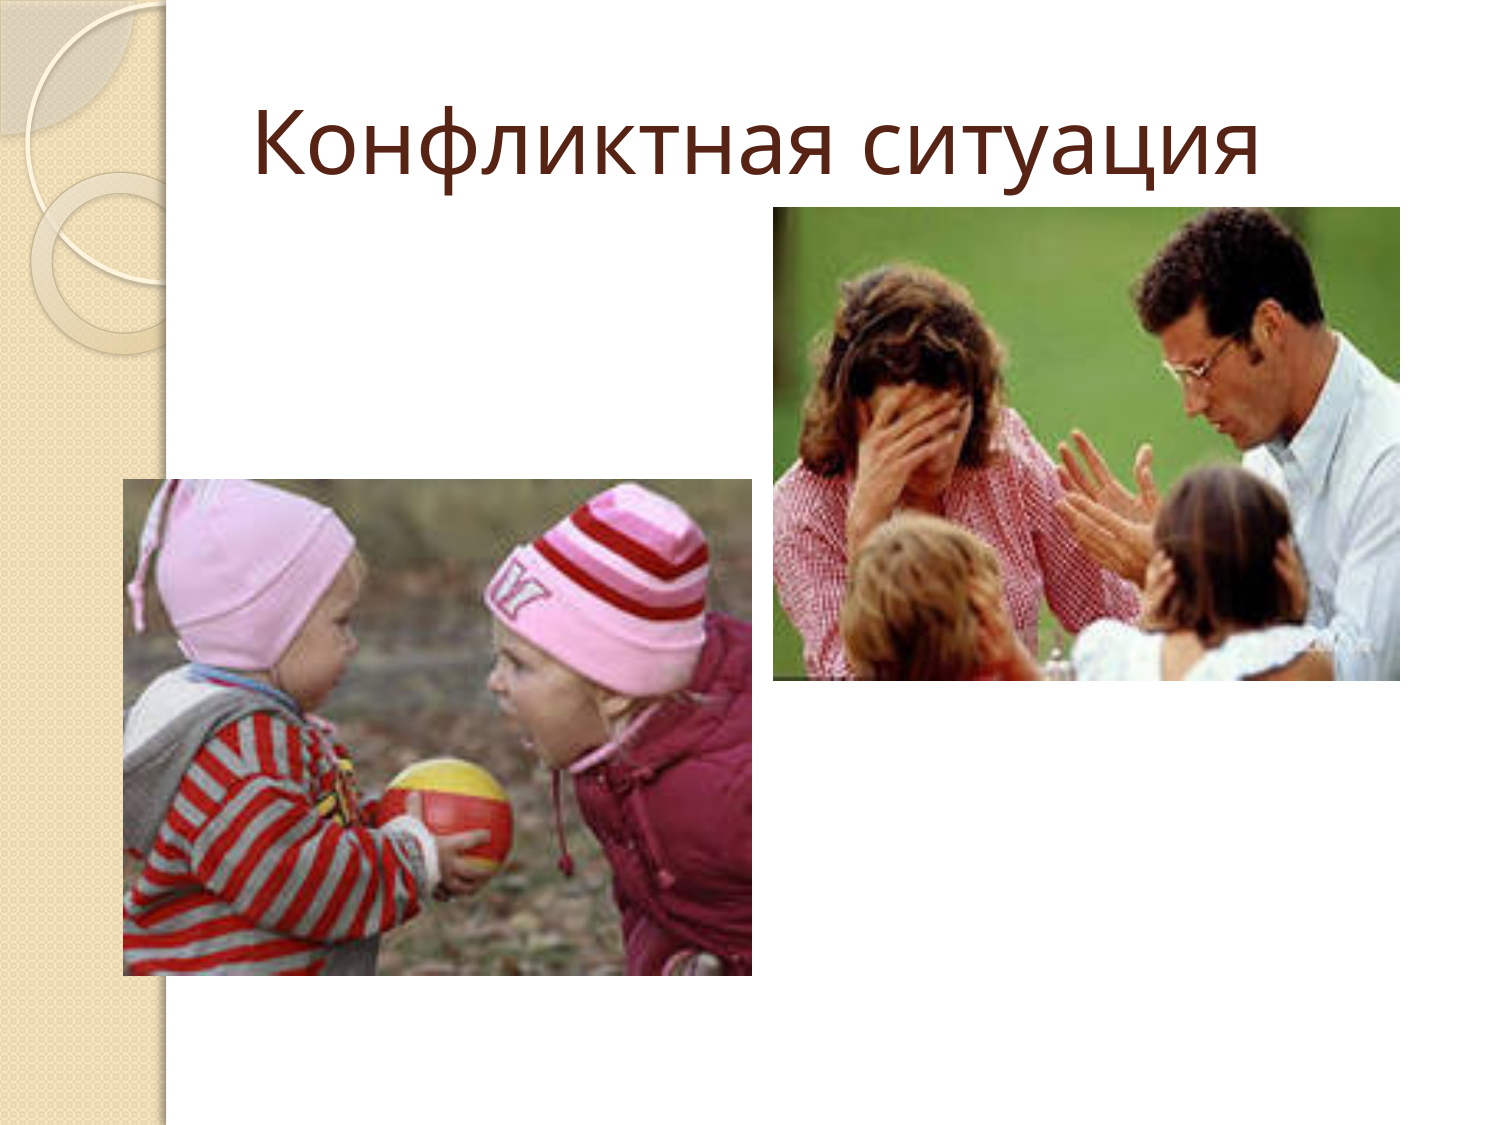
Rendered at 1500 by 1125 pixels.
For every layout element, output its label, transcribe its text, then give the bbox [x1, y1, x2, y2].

picture [123, 479, 752, 977]
title Конфликтная ситуация [235, 45, 1466, 233]
picture [773, 206, 1400, 681]
